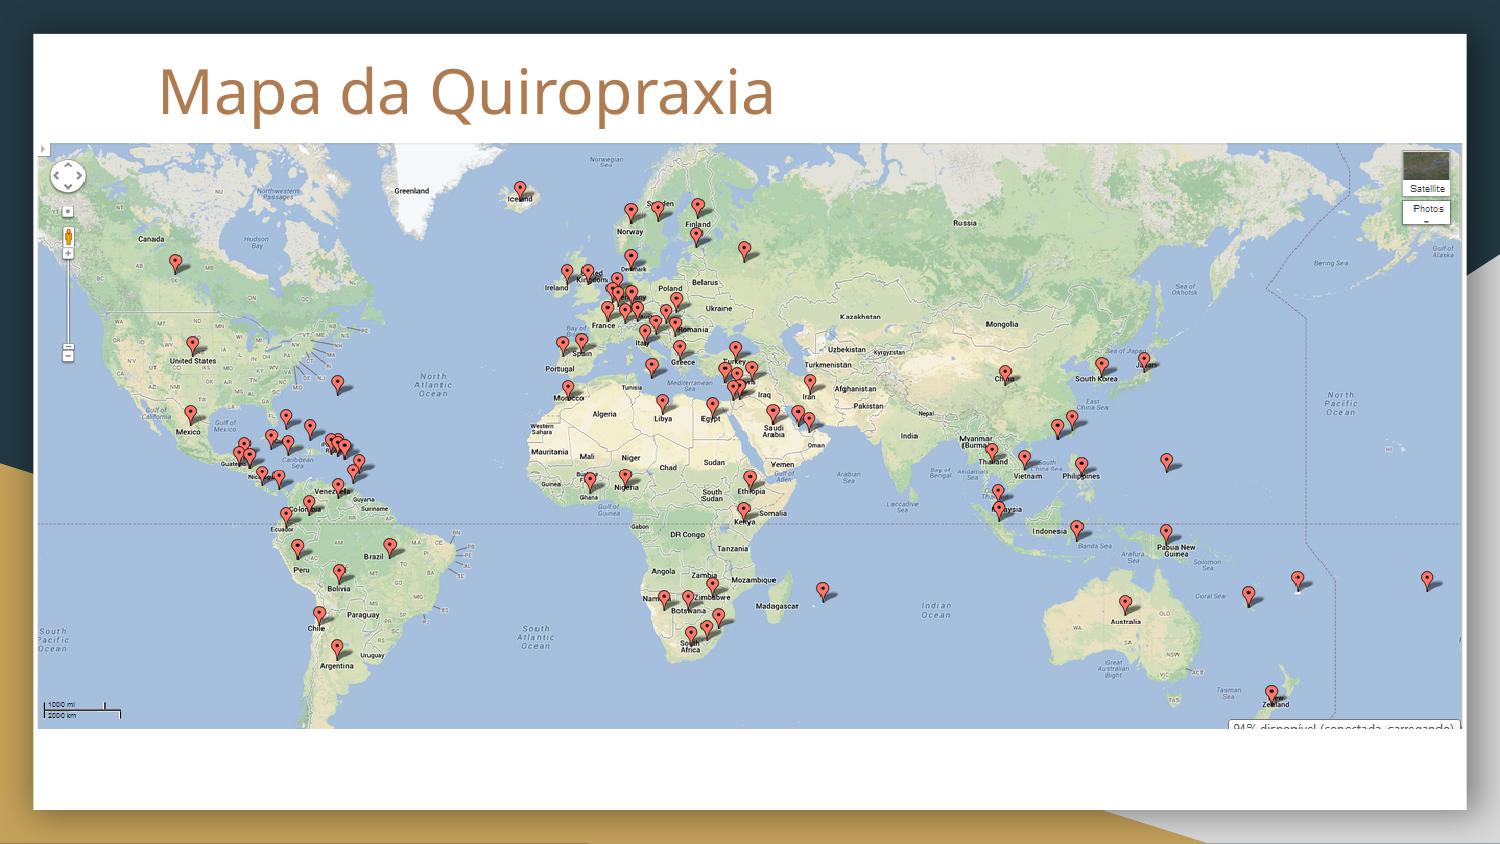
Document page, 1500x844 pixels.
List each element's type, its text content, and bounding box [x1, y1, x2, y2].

title Mapa da Quiropraxia [142, 37, 1375, 141]
picture [37, 143, 1463, 729]
